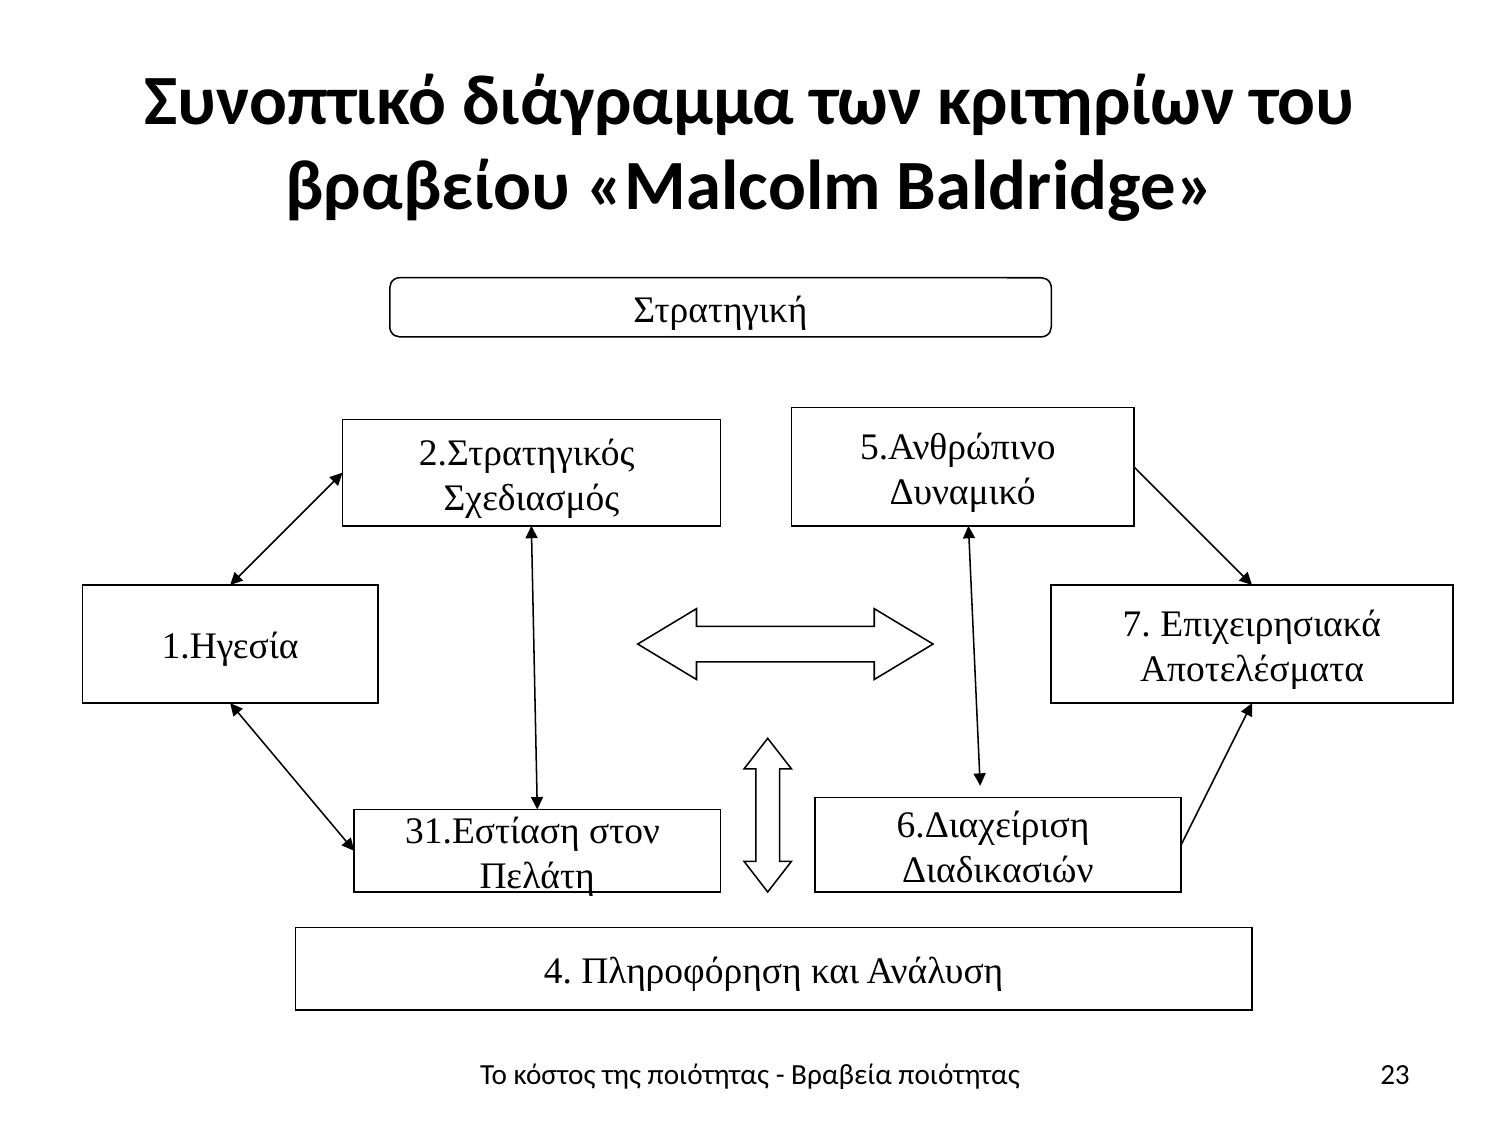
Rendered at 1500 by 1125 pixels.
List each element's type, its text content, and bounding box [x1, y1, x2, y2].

slide_number 23 [1074, 1042, 1425, 1103]
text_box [82, 277, 1454, 1011]
footer Το κόστος της ποιότητας - Βραβεία ποιότητας [424, 1042, 1074, 1103]
title Συνοπτικό διάγραμμα των κριτηρίων του βραβείου «Malcolm Baldridge» [75, 45, 1425, 233]
